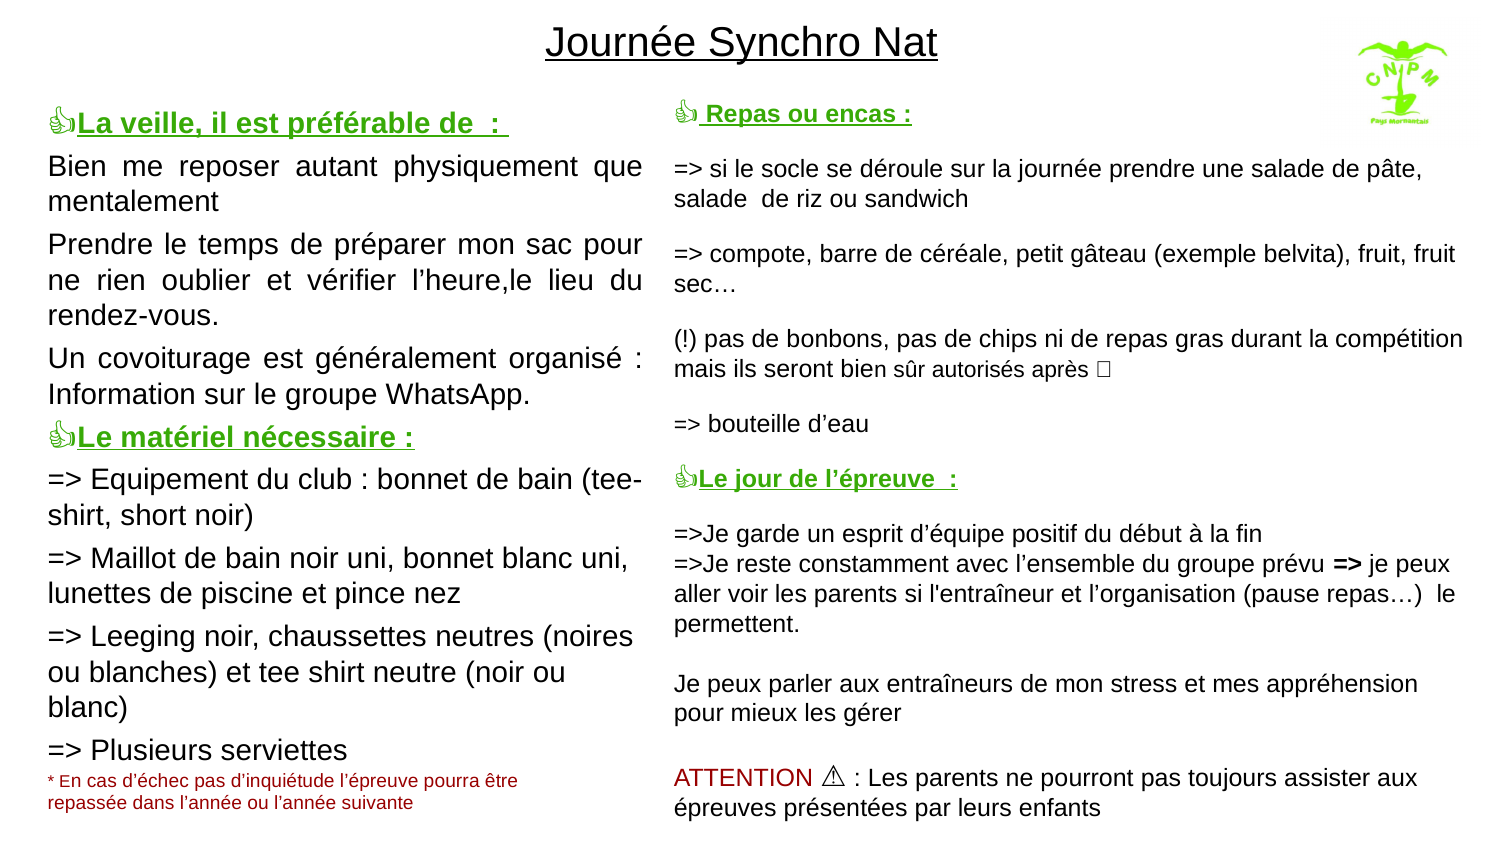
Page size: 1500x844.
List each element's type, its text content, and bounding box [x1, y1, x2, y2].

list 👍La veille, il est préférable de : Bien me reposer autant physiquement que mentalement Prendre le temps de préparer mon sac pour ne rien oublier et vérifier l’heure,le lieu du rendez-vous. Un covoiturage est généralement organisé : Information sur le groupe WhatsApp. 👍Le matériel nécessaire : => Equipement du club : bonnet de bain (tee-shirt, short noir) => Maillot de bain noir uni, bonnet blanc uni, lunettes de piscine et pince nez => Leeging noir, chaussettes neutres (noires ou blanches) et tee shirt neutre (noir ou blanc) => Plusieurs serviettes [32, 88, 658, 784]
picture [1320, 17, 1481, 149]
text_box Journée Synchro Nat [518, 0, 965, 80]
text_box 👍 Repas ou encas : => si le socle se déroule sur la journée prendre une salade de pâte, salade de riz ou sandwich => compote, barre de céréale, petit gâteau (exemple belvita), fruit, fruit sec… (!) pas de bonbons, pas de chips ni de repas gras durant la compétition mais ils seront bien sûr autorisés après 🤩 => bouteille d’eau 👍Le jour de l’épreuve : =>Je garde un esprit d’équipe positif du début à la fin =>Je reste constamment avec l’ensemble du groupe prévu => je peux aller voir les parents si l'entraîneur et l’organisation (pause repas…) le permettent. Je peux parler aux entraîneurs de mon stress et mes appréhension pour mieux les gérer ATTENTION ⚠️ : Les parents ne pourront pas toujours assister aux épreuves présentées par leurs enfants [658, 82, 1490, 837]
list * En cas d’échec pas d’inquiétude l’épreuve pourra être repassée dans l’année ou l’année suivante [32, 755, 612, 836]
